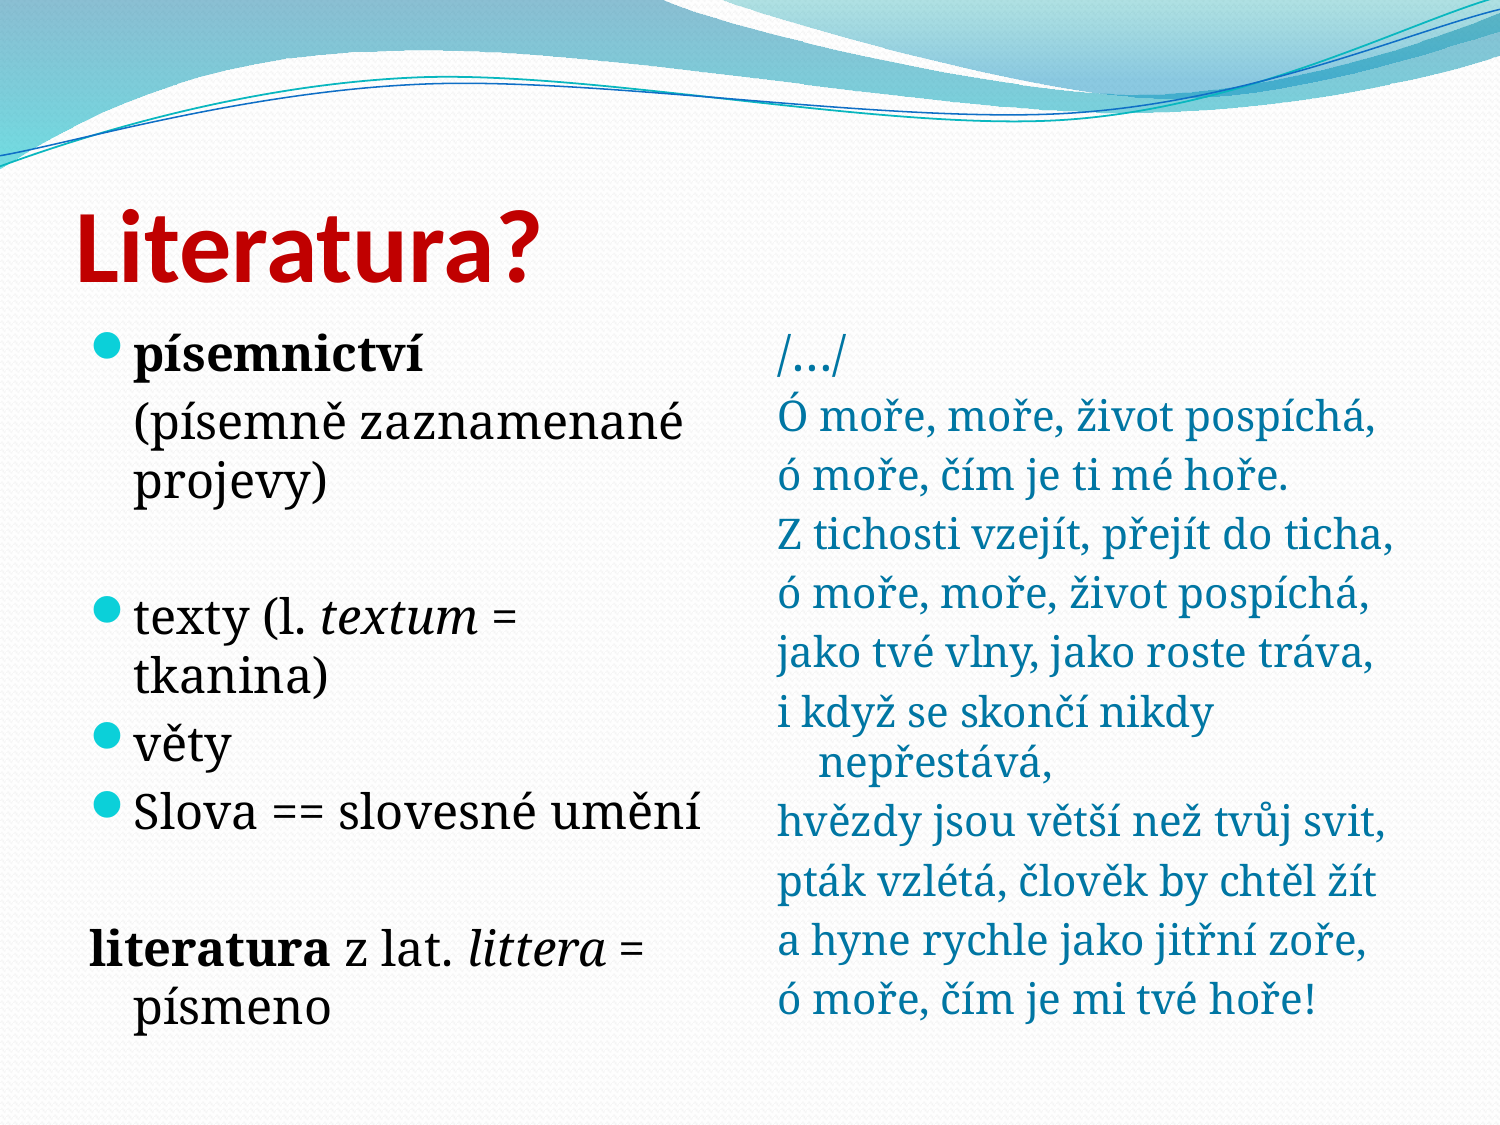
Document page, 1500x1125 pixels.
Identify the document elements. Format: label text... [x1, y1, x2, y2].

list /…/ Ó moře, moře, život pospíchá, ó moře, čím je ti mé hoře. Z tichosti vzejít, přejít do ticha, ó moře, moře, život pospíchá, jako tvé vlny, jako roste tráva, i když se skončí nikdy nepřestává, hvězdy jsou větší než tvůj svit, pták vzlétá, člověk by chtěl žít a hyne rychle jako jitřní zoře, ó moře, čím je mi tvé hoře! [762, 314, 1425, 1043]
list písemnictví (písemně zaznamenané projevy) texty (l. textum = tkanina) věty Slova == slovesné umění literatura z lat. littera = písmeno [75, 314, 738, 1043]
title Literatura? [75, 115, 1425, 303]
